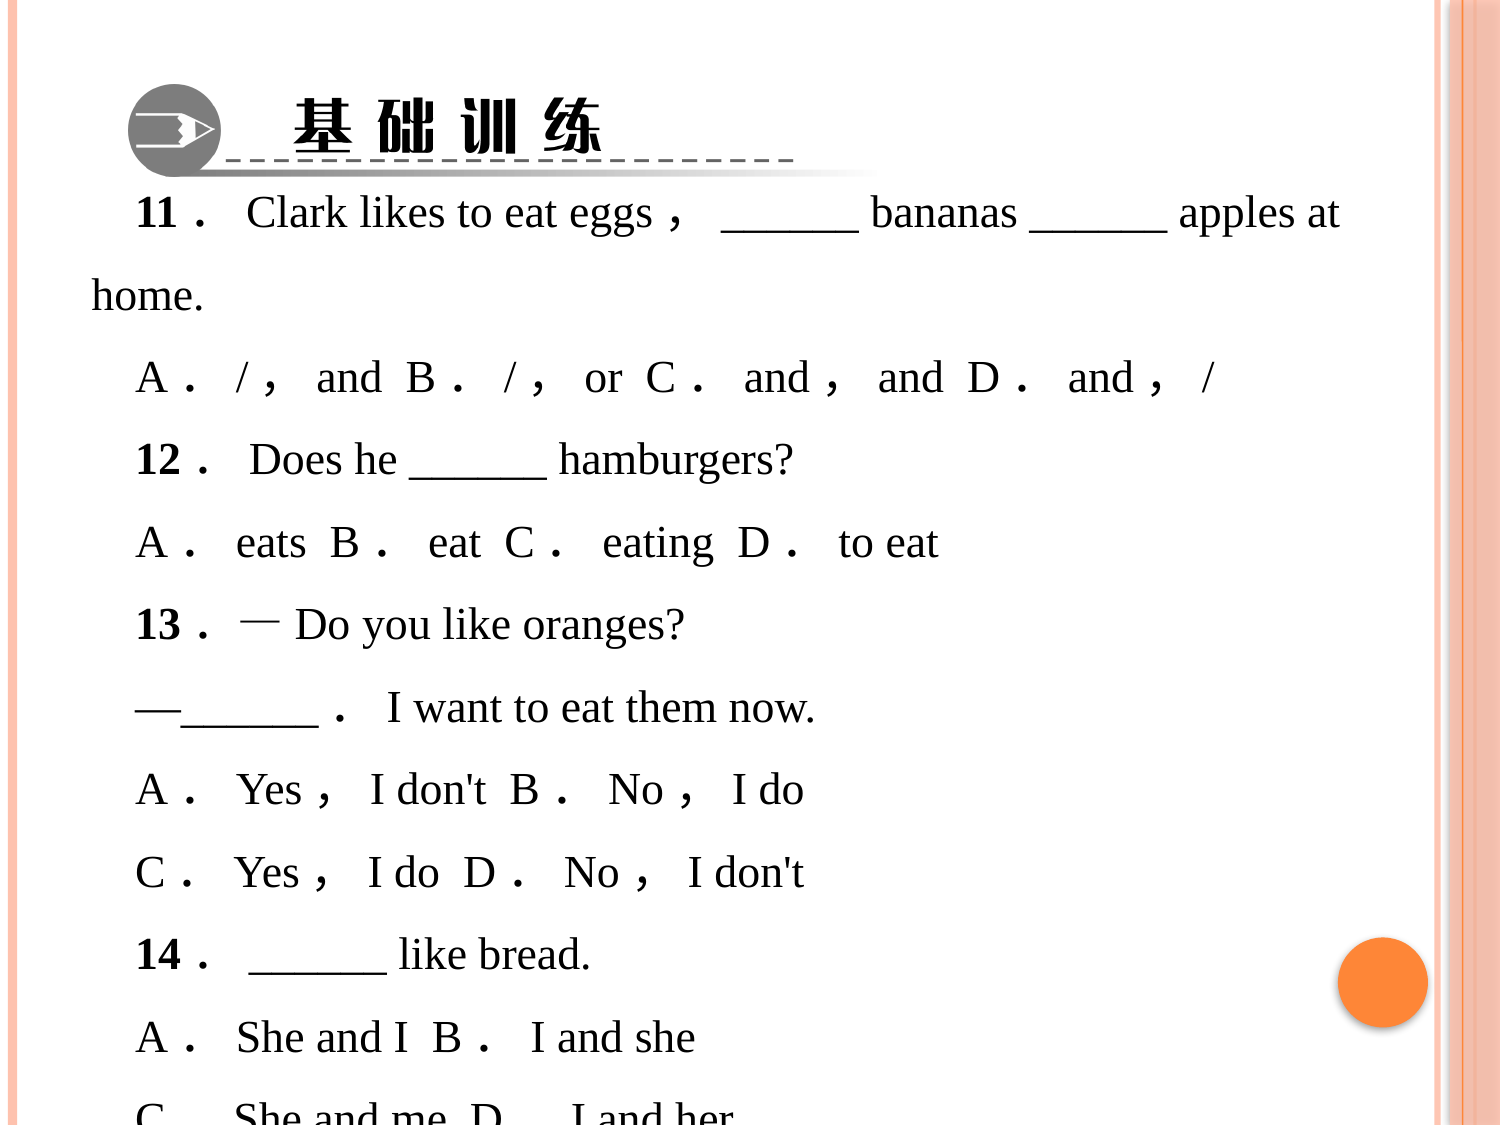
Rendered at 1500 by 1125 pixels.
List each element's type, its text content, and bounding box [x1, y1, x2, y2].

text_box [124, 61, 1126, 189]
text_box 11．Clark likes to eat eggs，______ bananas ______ apples at home. A．/，and B．/，or C．and，and D．and，/ 12．Does he ______ hamburgers? A．eats B．eat C．eating D．to eat 13．—Do you like oranges? —______．I want to eat them now. A．Yes，I don't B．No，I do C．Yes，I do D．No，I don't 14．______ like bread. A．She and I B．I and she C．She and me D．I and her [76, 188, 1437, 1110]
